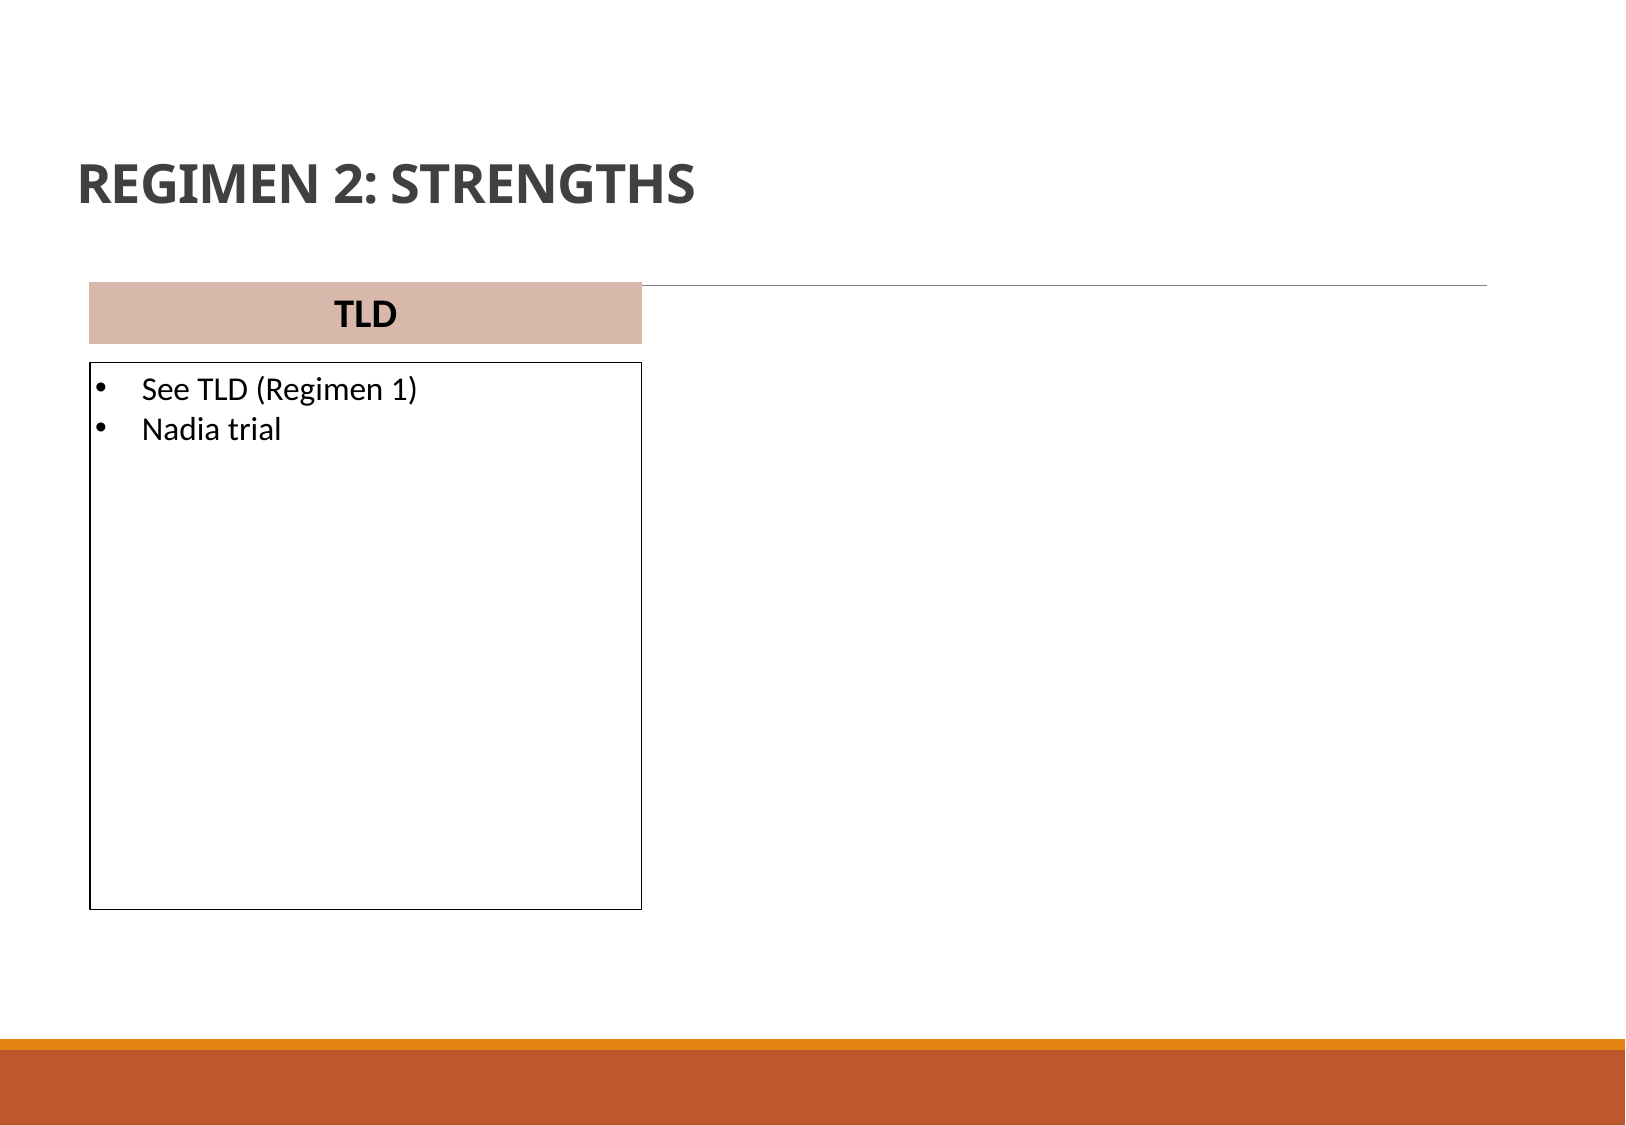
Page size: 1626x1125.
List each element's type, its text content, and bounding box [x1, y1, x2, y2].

text_box TLD [89, 281, 643, 345]
title REGIMEN 2: STRENGTHS [60, 140, 1402, 227]
text_box See TLD (Regimen 1) Nadia trial [89, 361, 643, 911]
